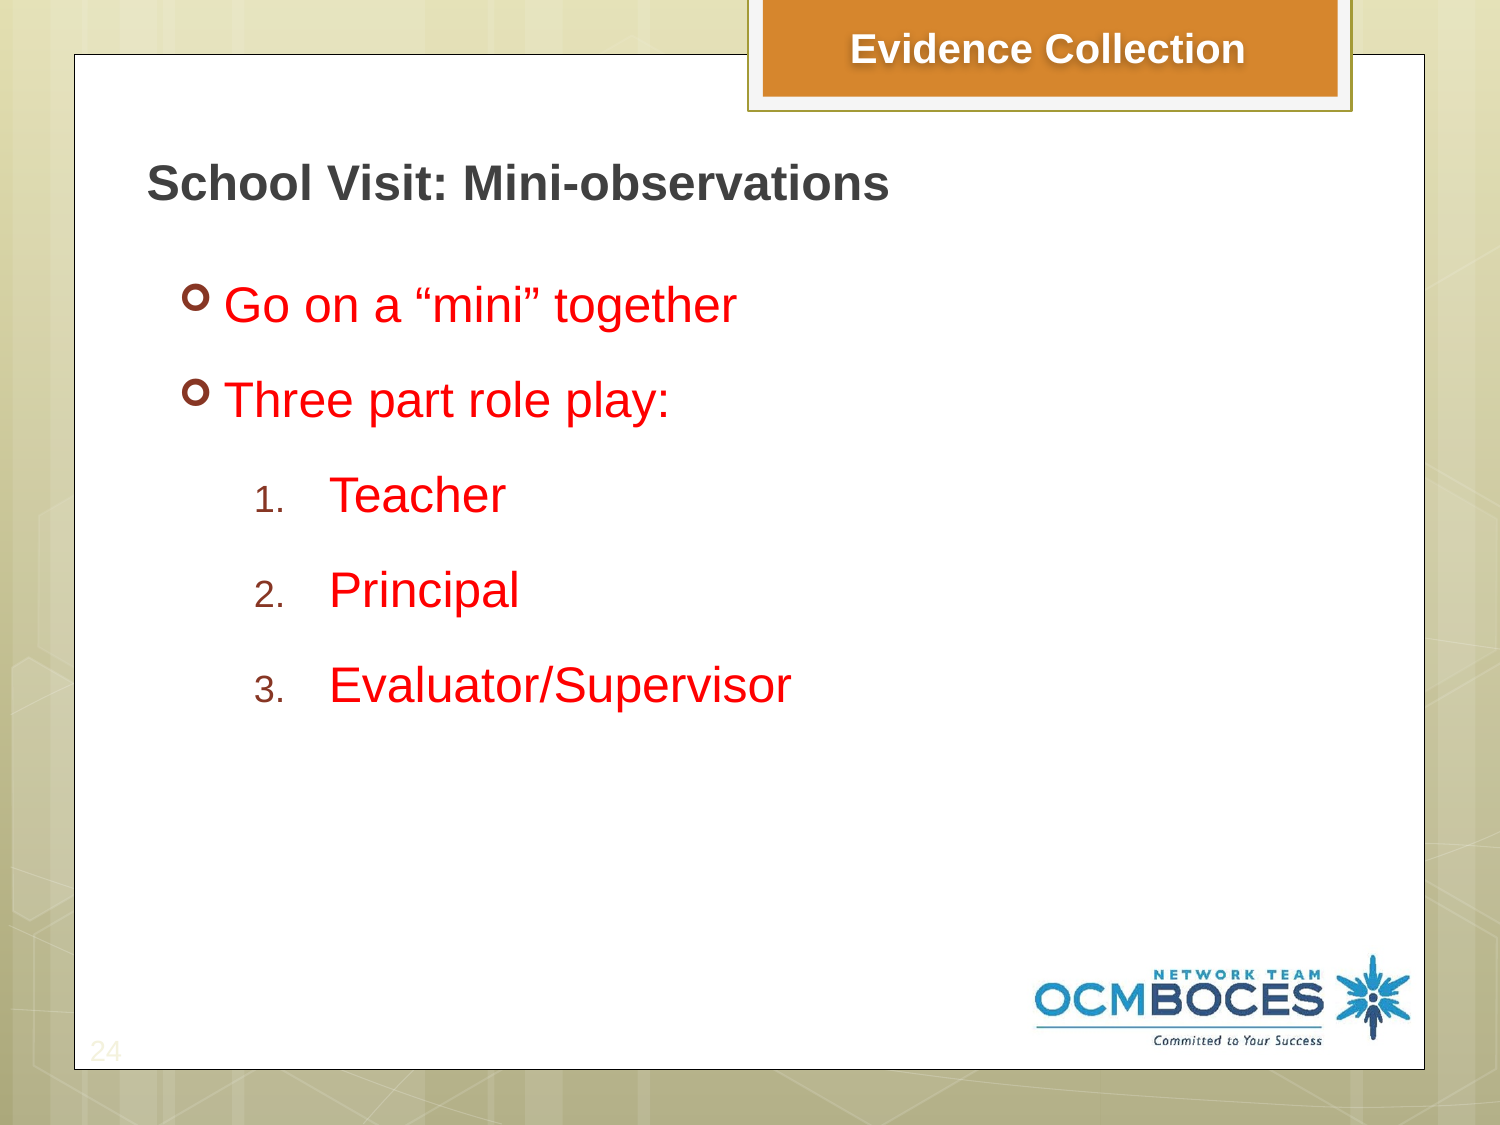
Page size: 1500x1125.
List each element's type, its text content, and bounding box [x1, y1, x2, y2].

text_box Evidence Collection [776, 14, 1320, 80]
slide_number 24 [75, 1025, 738, 1100]
picture [1015, 945, 1424, 1055]
list School Visit: Mini-observations [120, 142, 1369, 230]
text_box Go on a “mini” together Three part role play: Teacher Principal Evaluator/Supervisor [152, 265, 1350, 720]
